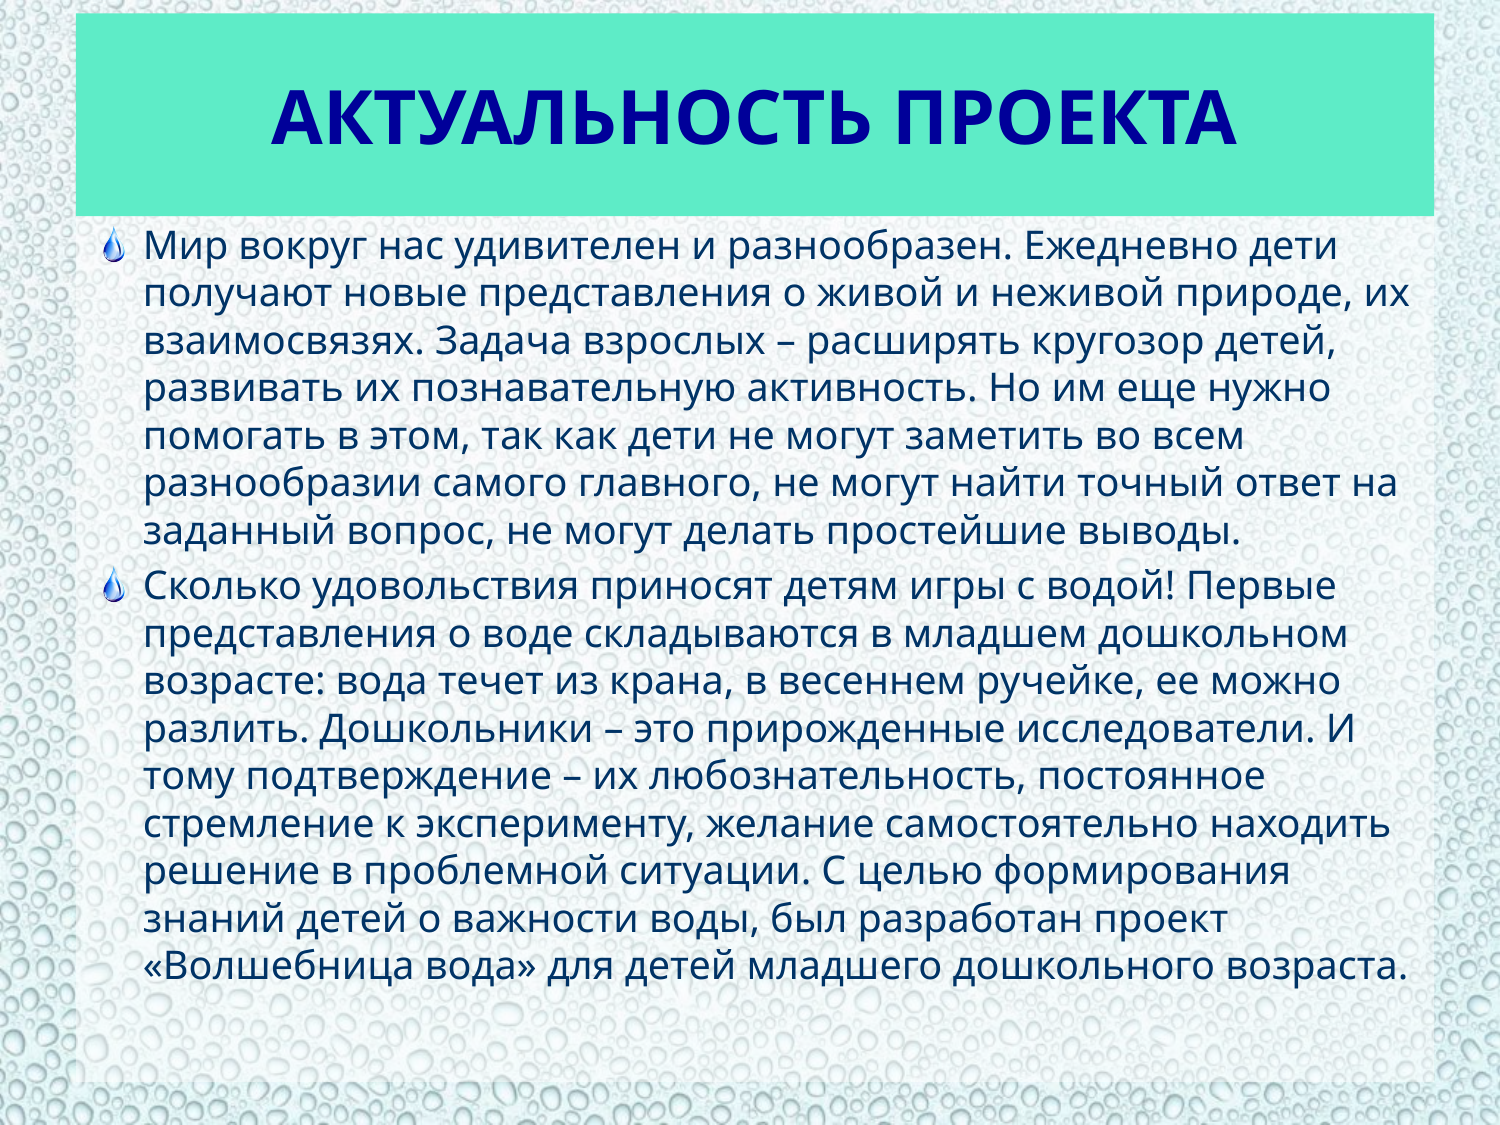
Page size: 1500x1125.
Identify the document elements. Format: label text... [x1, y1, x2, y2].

picture [93, 223, 135, 265]
title Актуальность проекта [75, 13, 1435, 217]
list Мир вокруг нас удивителен и разнообразен. Ежедневно дети получают новые представления о живой и неживой природе, их взаимосвязях. Задача взрослых – расширять кругозор детей, развивать их познавательную активность. Но им еще нужно помогать в этом, так как дети не могут заметить во всем разнообразии самого главного, не могут найти точный ответ на заданный вопрос, не могут делать простейшие выводы. Сколько удовольствия приносят детям игры с водой! Первые представления о воде складываются в младшем дошкольном возрасте: вода течет из крана, в весеннем ручейке, ее можно разлить. Дошкольники – это прирожденные исследователи. И тому подтверждение – их любознательность, постоянное стремление к эксперименту, желание самостоятельно находить решение в проблемной ситуации. С целью формирования знаний детей о важности воды, был разработан проект «Волшебница вода» для детей младшего дошкольного возраста. [75, 217, 1435, 1083]
picture [93, 563, 135, 605]
